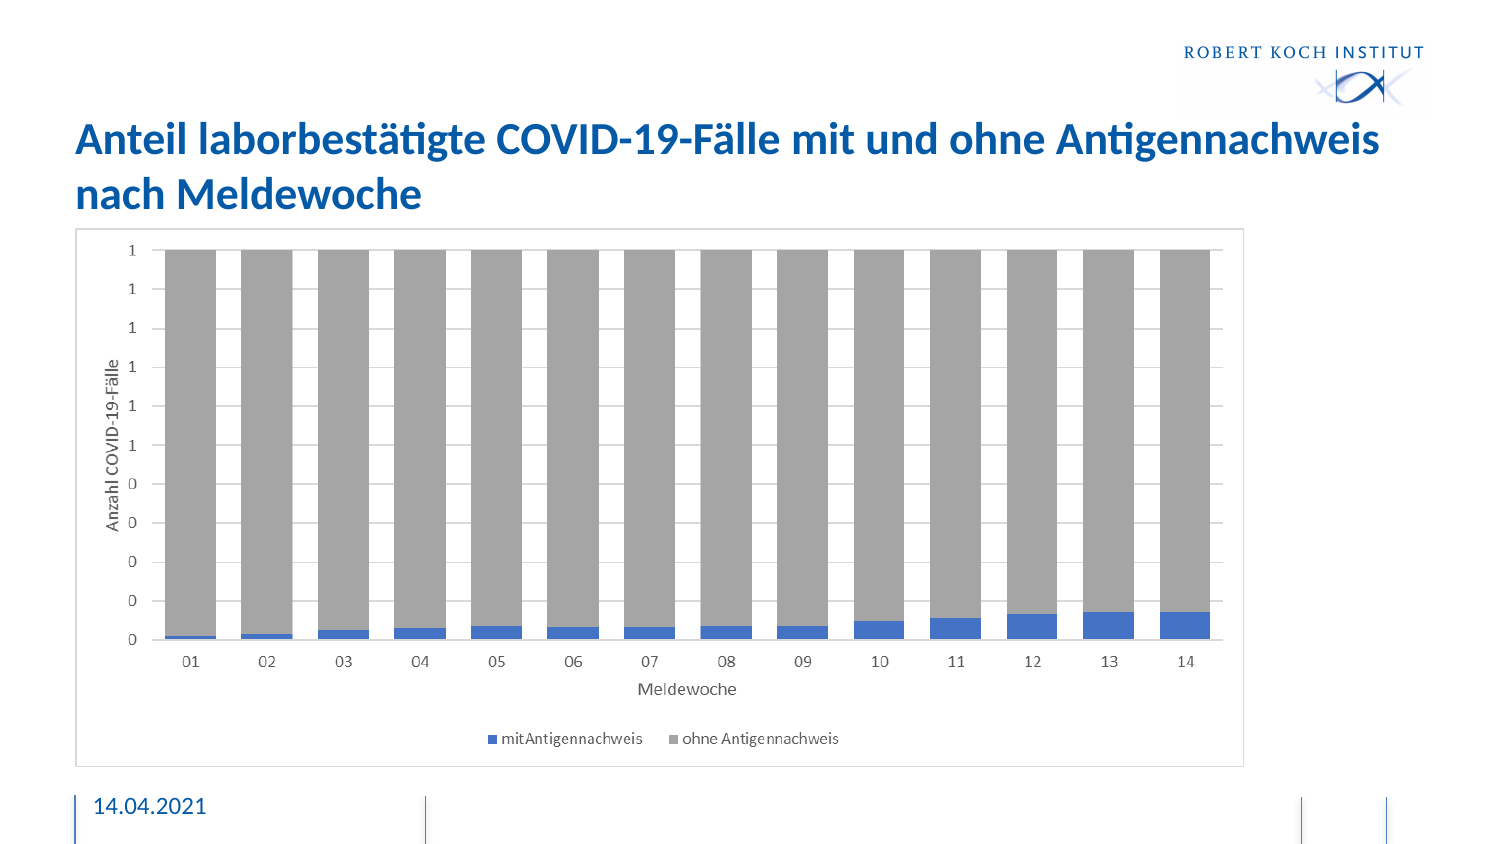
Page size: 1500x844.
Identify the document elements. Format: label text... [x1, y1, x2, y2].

title Anteil laborbestätigte COVID-19-Fälle mit und ohne Antigennachweis nach Meldewoche [75, 104, 1385, 222]
picture [1178, 40, 1430, 114]
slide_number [92, 782, 398, 827]
picture [74, 228, 1244, 767]
